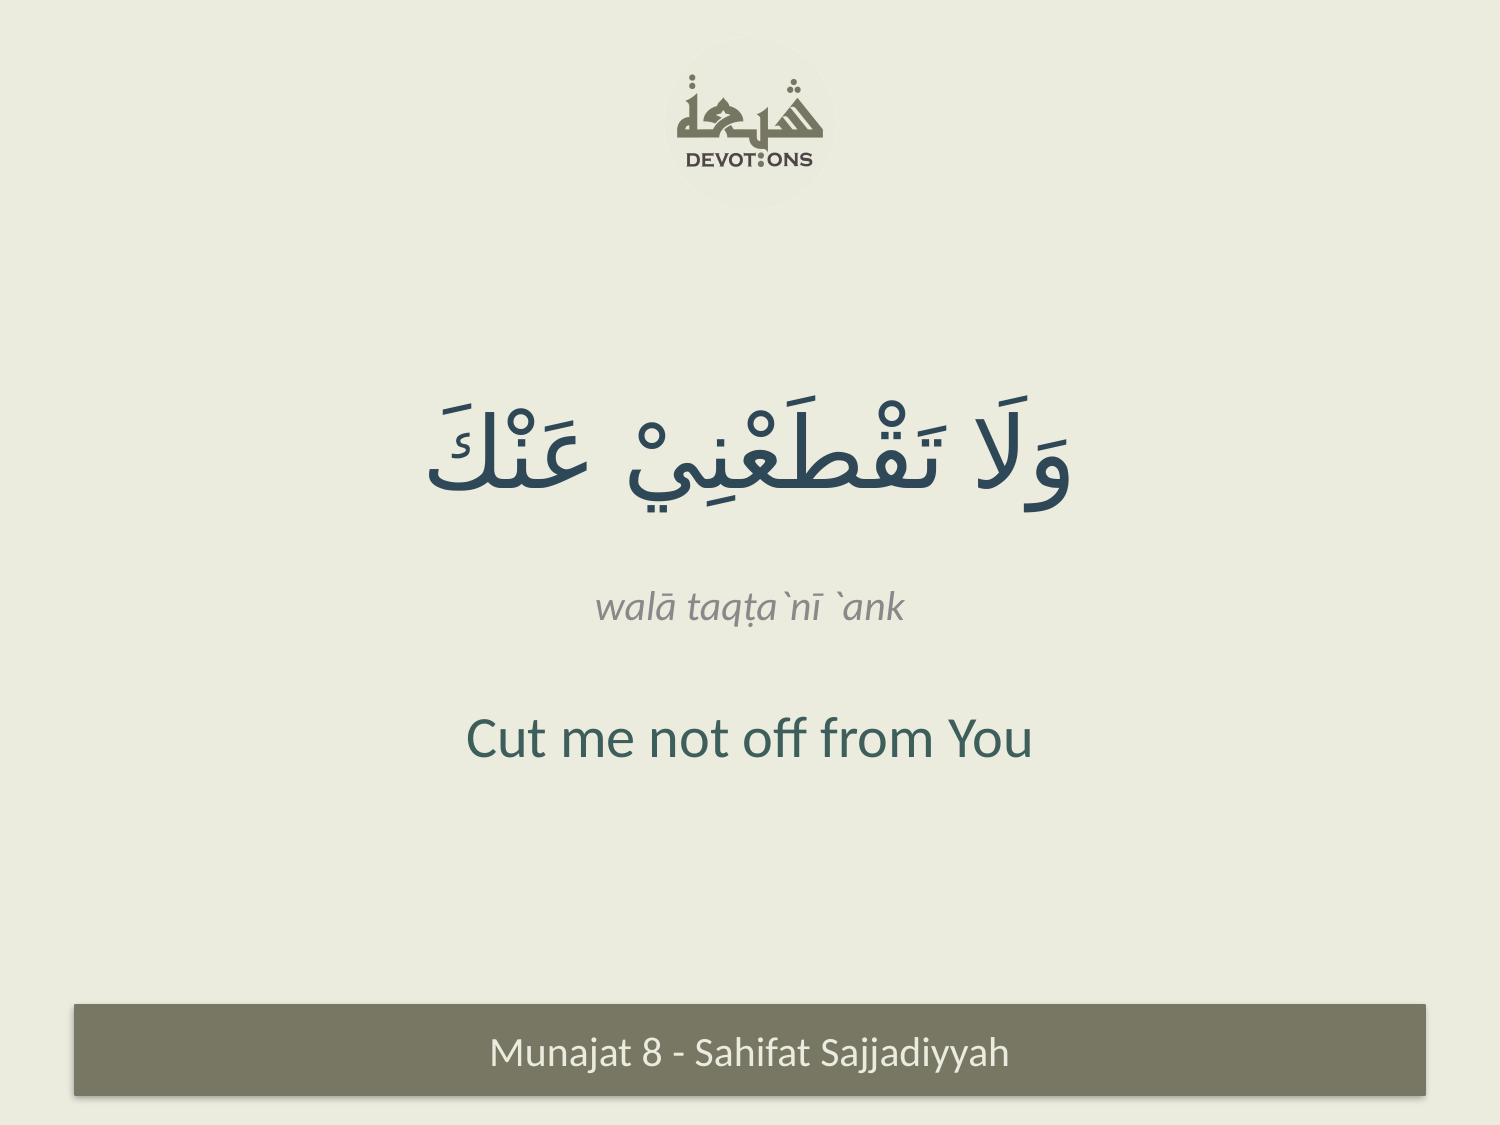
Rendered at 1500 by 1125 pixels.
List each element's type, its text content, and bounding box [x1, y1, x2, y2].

picture [656, 29, 844, 218]
text_box وَلَا تَقْطَعْنِيْ عَنْكَ walā taqṭa`nī `ank Cut me not off from You [74, 381, 1425, 776]
text_box Munajat 8 - Sahifat Sajjadiyyah [474, 1017, 1026, 1083]
text_box [74, 1004, 1426, 1096]
